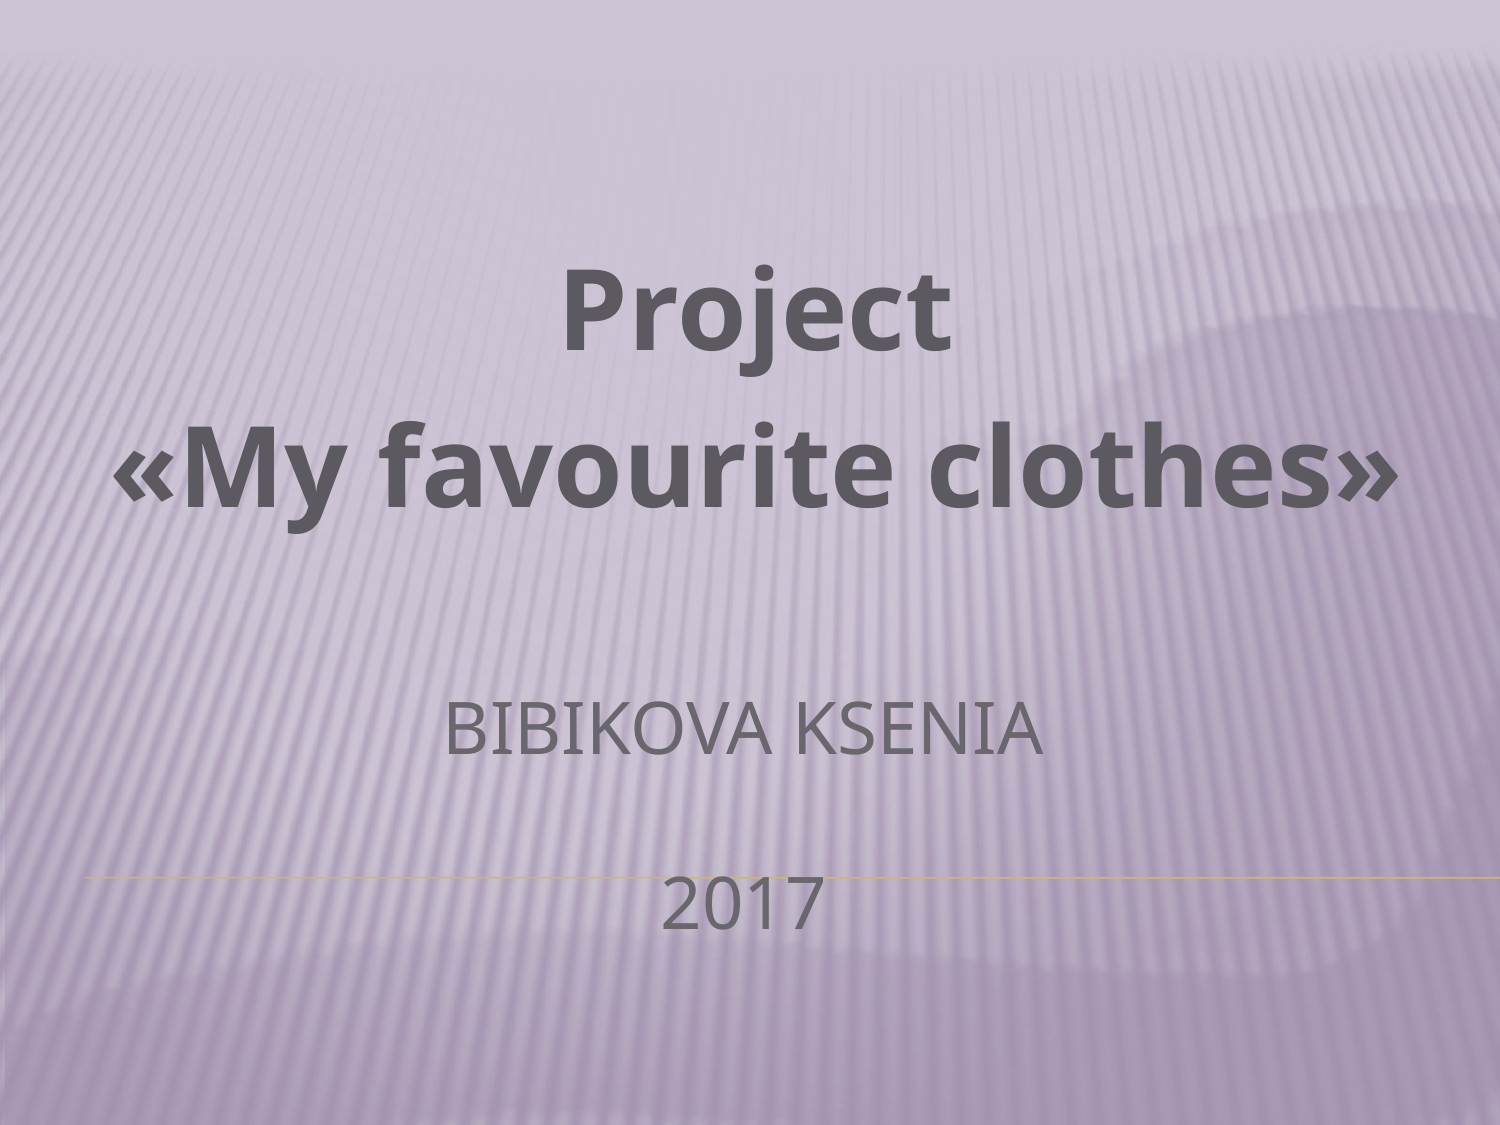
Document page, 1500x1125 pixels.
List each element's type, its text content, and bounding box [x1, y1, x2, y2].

subtitle Project «My favourite clothes» [62, 87, 1450, 538]
title Bibikova Ksenia 2017 [50, 587, 1438, 954]
